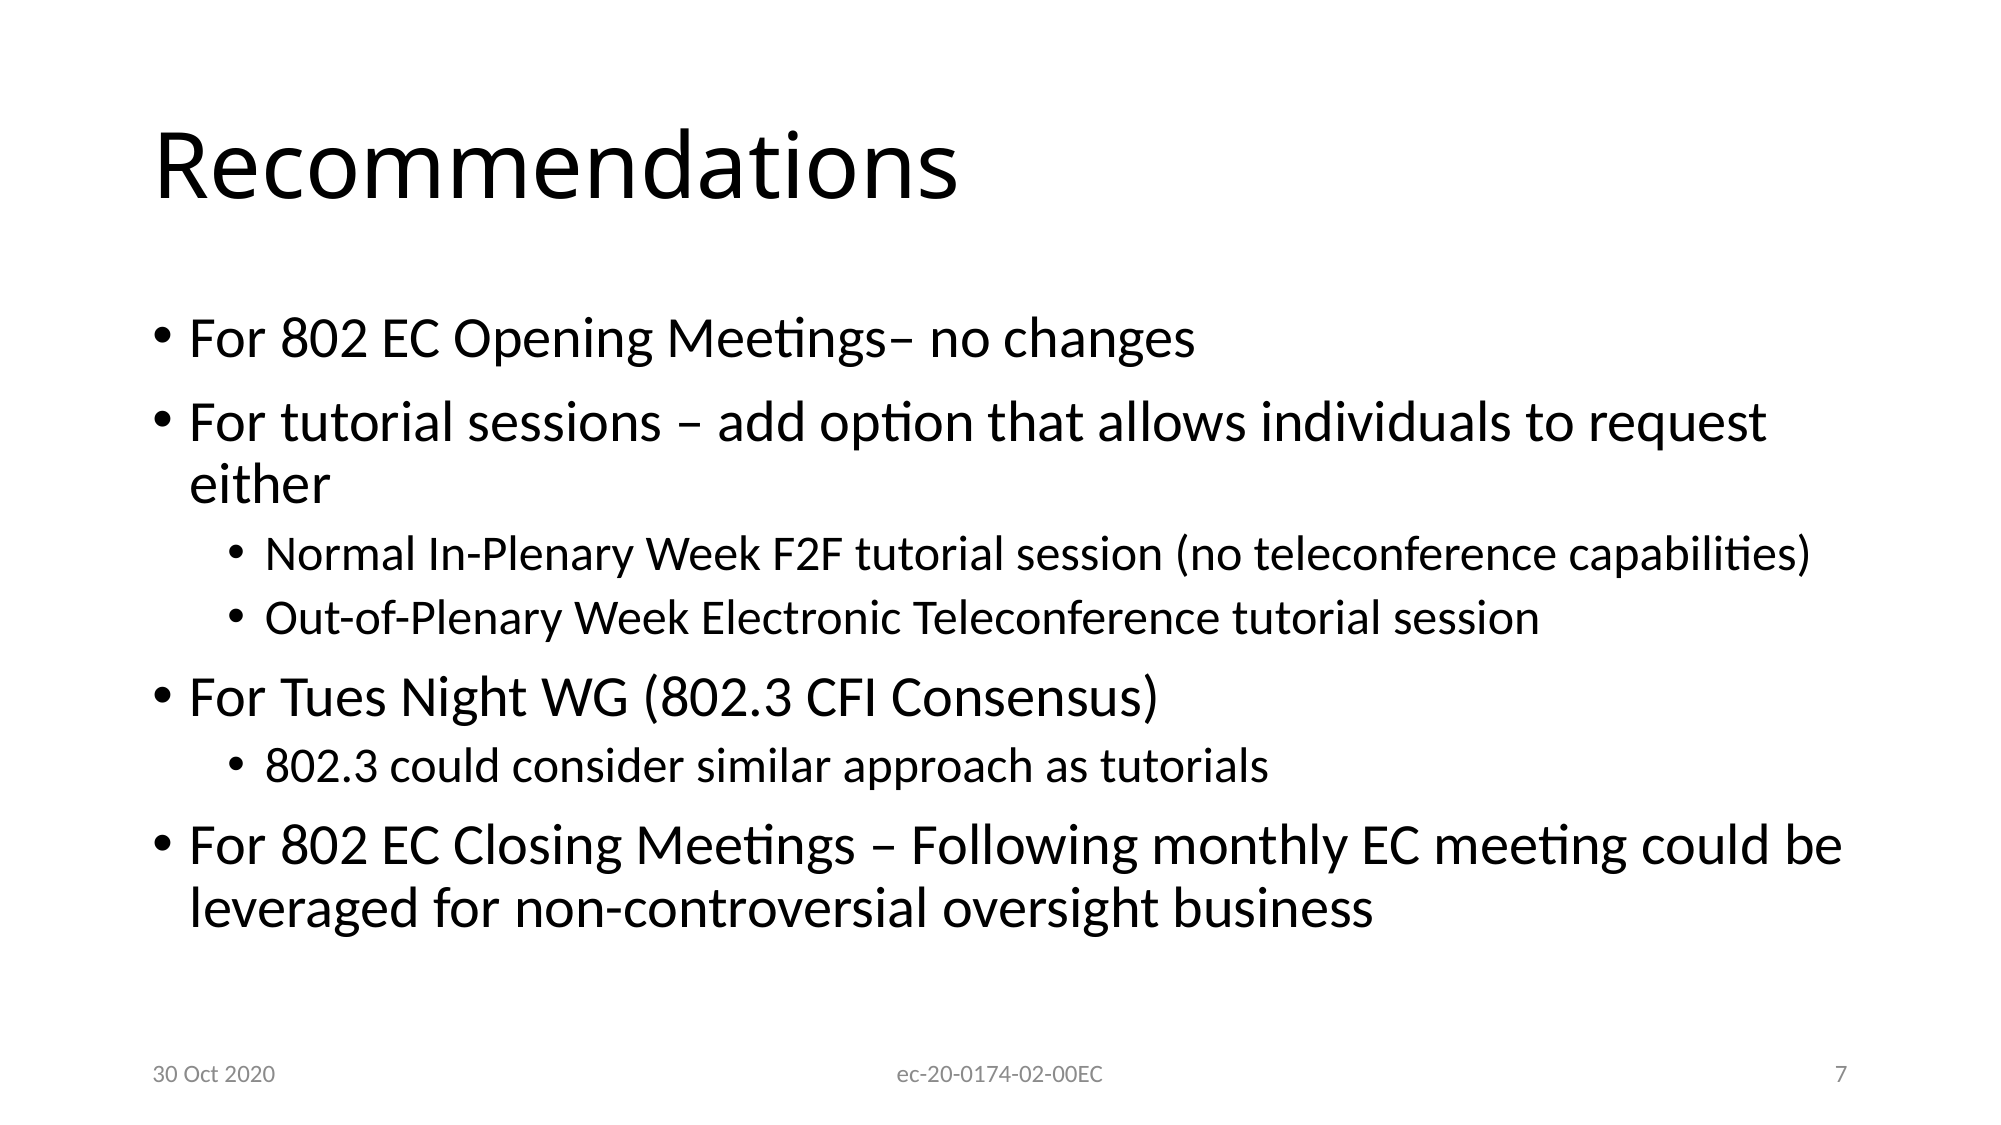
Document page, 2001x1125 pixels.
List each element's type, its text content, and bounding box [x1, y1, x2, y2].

footer ec-20-0174-02-00EC [662, 1042, 1338, 1103]
slide_number 7 [1412, 1042, 1863, 1103]
list For 802 EC Opening Meetings– no changes For tutorial sessions – add option that allows individuals to request either Normal In-Plenary Week F2F tutorial session (no teleconference capabilities) Out-of-Plenary Week Electronic Teleconference tutorial session For Tues Night WG (802.3 CFI Consensus) 802.3 could consider similar approach as tutorials For 802 EC Closing Meetings – Following monthly EC meeting could be leveraged for non-controversial oversight business [137, 299, 1863, 1014]
title Recommendations [137, 59, 1863, 278]
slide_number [137, 1042, 588, 1103]
